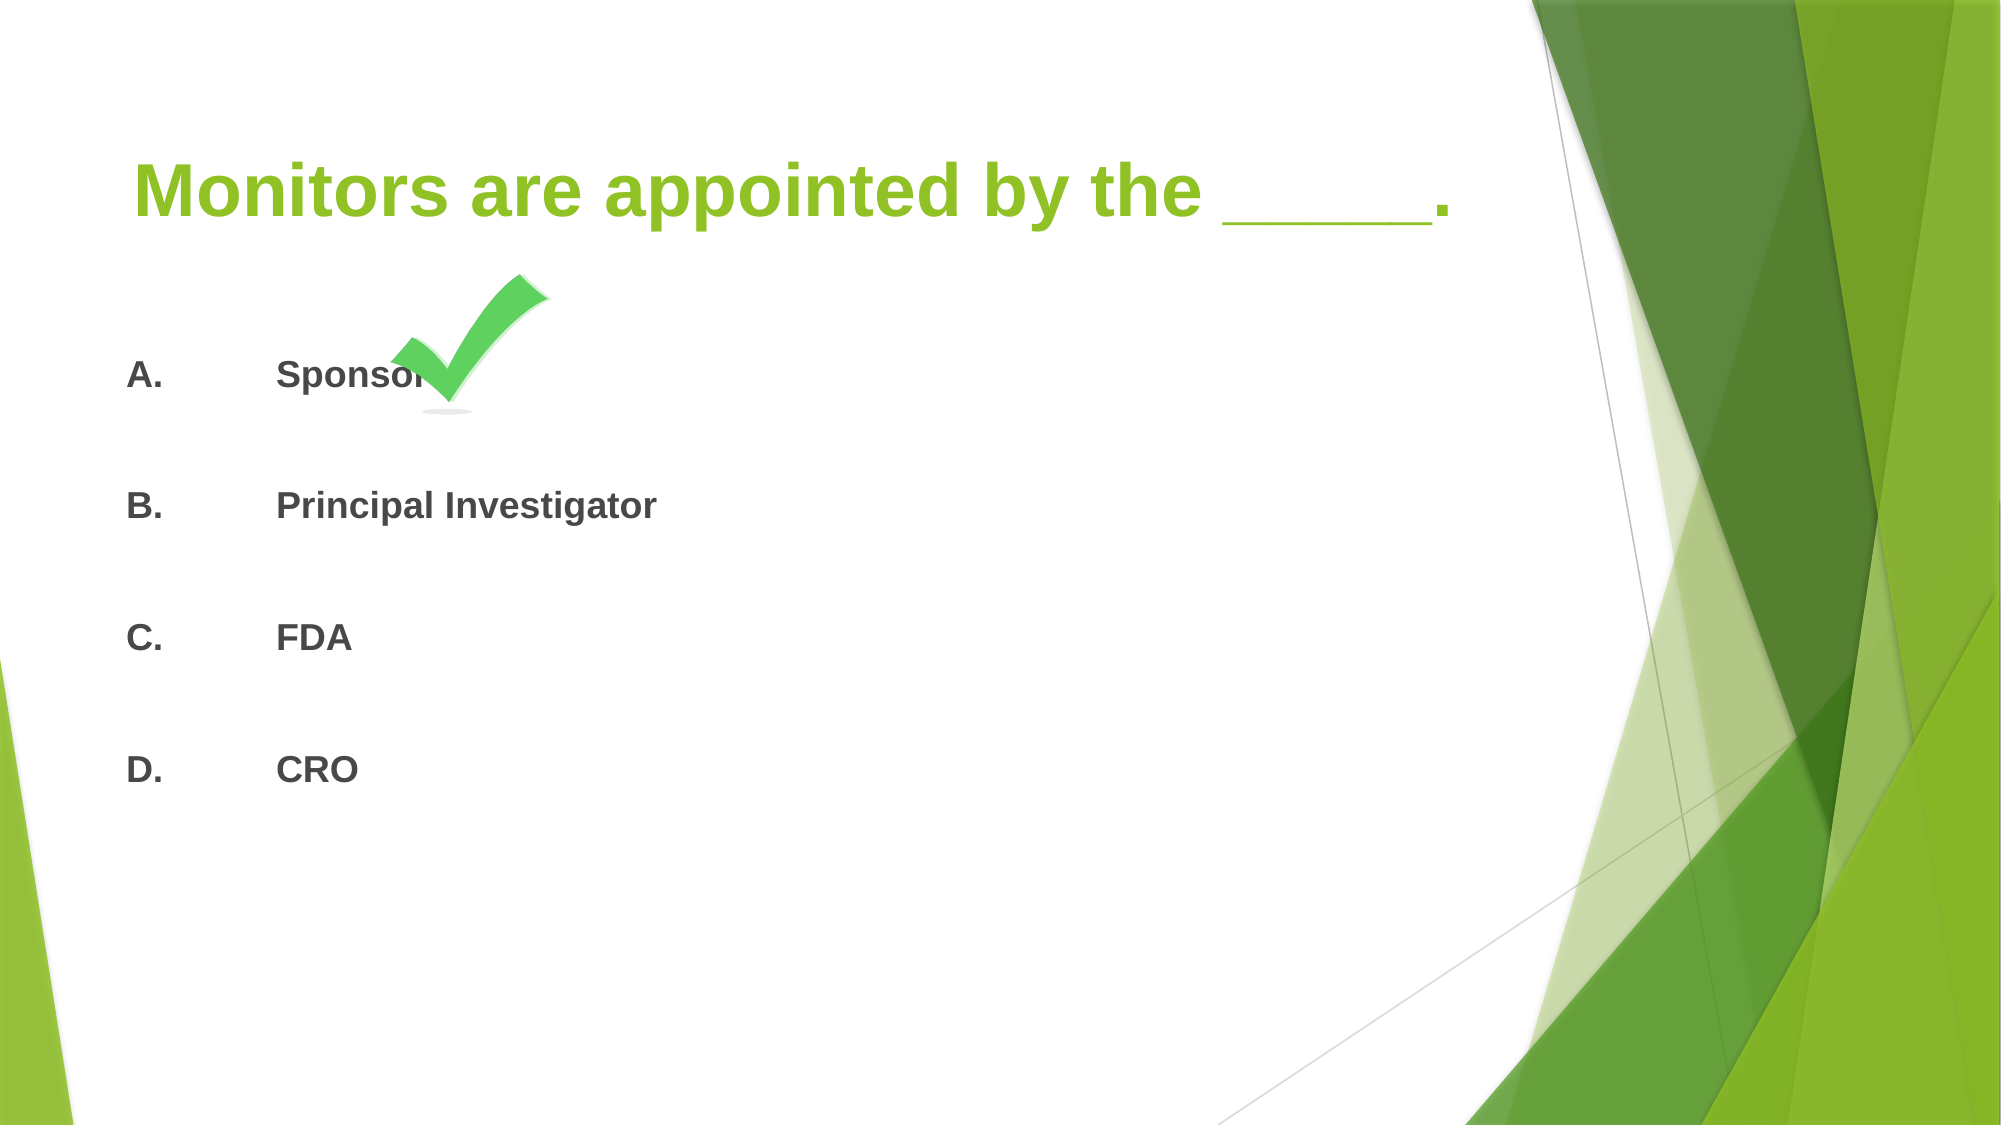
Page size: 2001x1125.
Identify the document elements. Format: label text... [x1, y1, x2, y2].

title Monitors are appointed by the _____. [118, 133, 1530, 268]
list A. Sponsor B. Principal Investigator C. FDA D. CRO [111, 342, 1522, 838]
picture [383, 267, 558, 423]
